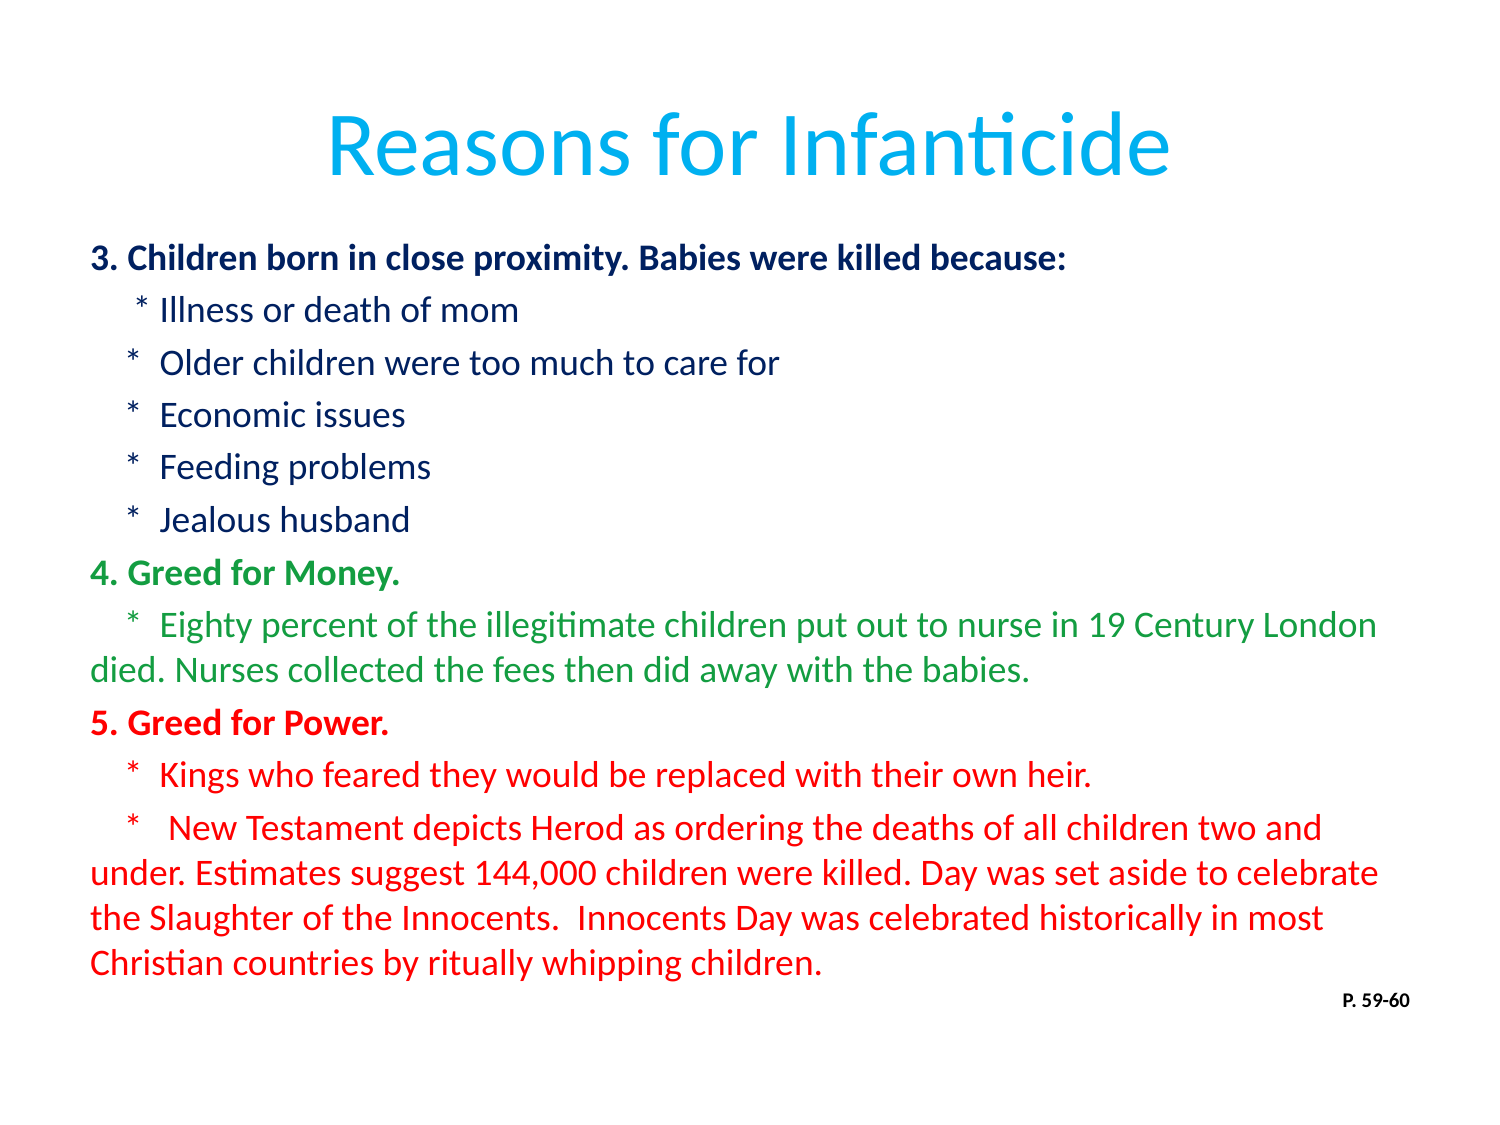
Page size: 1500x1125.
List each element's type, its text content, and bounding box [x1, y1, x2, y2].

list 3. Children born in close proximity. Babies were killed because: * Illness or death of mom * Older children were too much to care for * Economic issues * Feeding problems * Jealous husband 4. Greed for Money. * Eighty percent of the illegitimate children put out to nurse in 19 Century London died. Nurses collected the fees then did away with the babies. 5. Greed for Power. * Kings who feared they would be replaced with their own heir. * New Testament depicts Herod as ordering the deaths of all children two and under. Estimates suggest 144,000 children were killed. Day was set aside to celebrate the Slaughter of the Innocents. Innocents Day was celebrated historically in most Christian countries by ritually whipping children. P. 59-60 [75, 224, 1425, 1038]
title Reasons for Infanticide [75, 45, 1425, 224]
